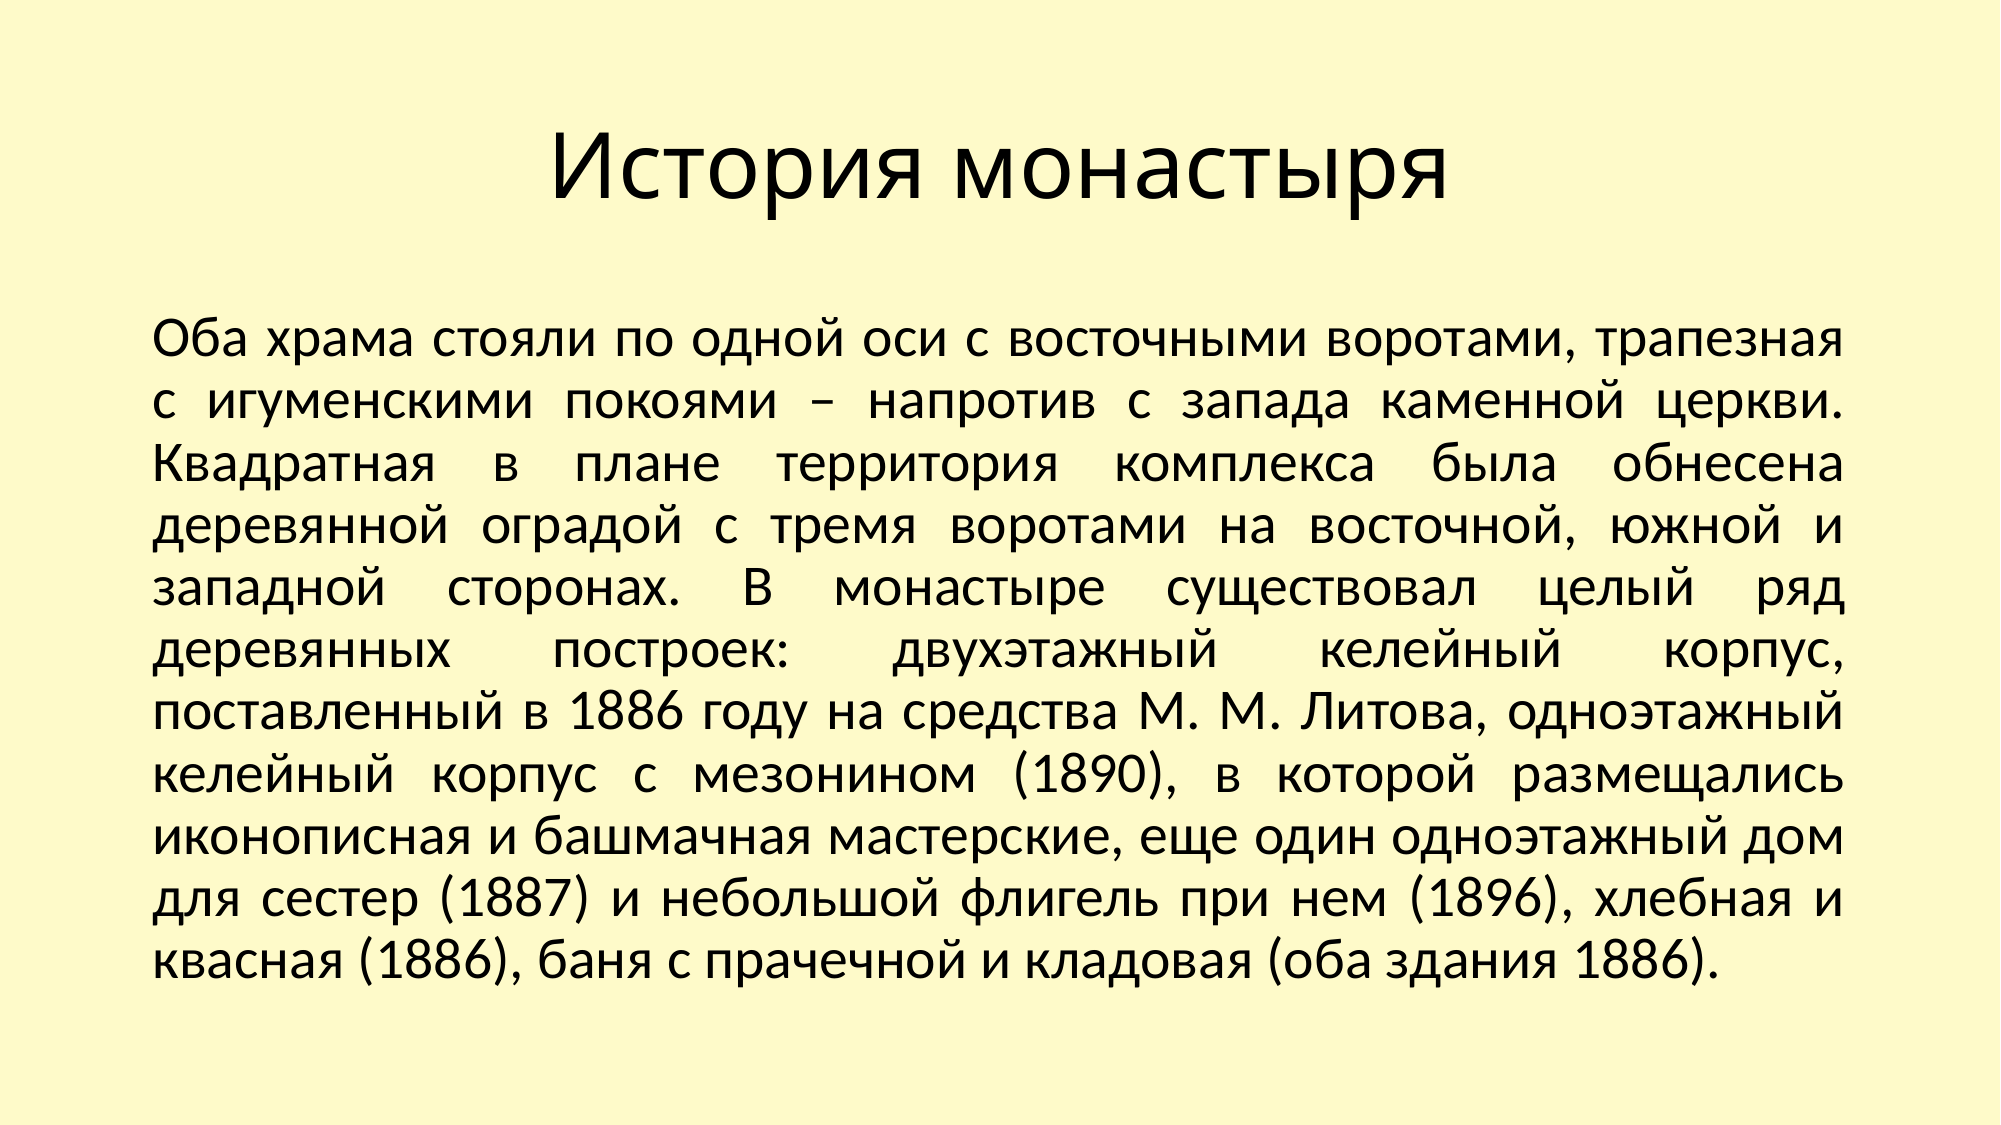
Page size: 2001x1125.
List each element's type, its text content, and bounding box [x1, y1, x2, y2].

list Оба храма стояли по одной оси с восточными воротами, трапезная с игуменскими покоями – напротив с запада каменной церкви. Квадратная в плане территория комплекса была обнесена деревянной оградой с тремя воротами на восточной, южной и западной сторонах. В монастыре существовал целый ряд деревянных построек: двухэтажный келейный корпус, поставленный в 1886 году на средства М. М. Литова, одноэтажный келейный корпус с мезонином (1890), в которой размещались иконописная и башмачная мастерские, еще один одноэтажный дом для сестер (1887) и небольшой флигель при нем (1896), хлебная и квасная (1886), баня с прачечной и кладовая (оба здания 1886). [137, 299, 1863, 1014]
title История монастыря [137, 59, 1863, 278]
